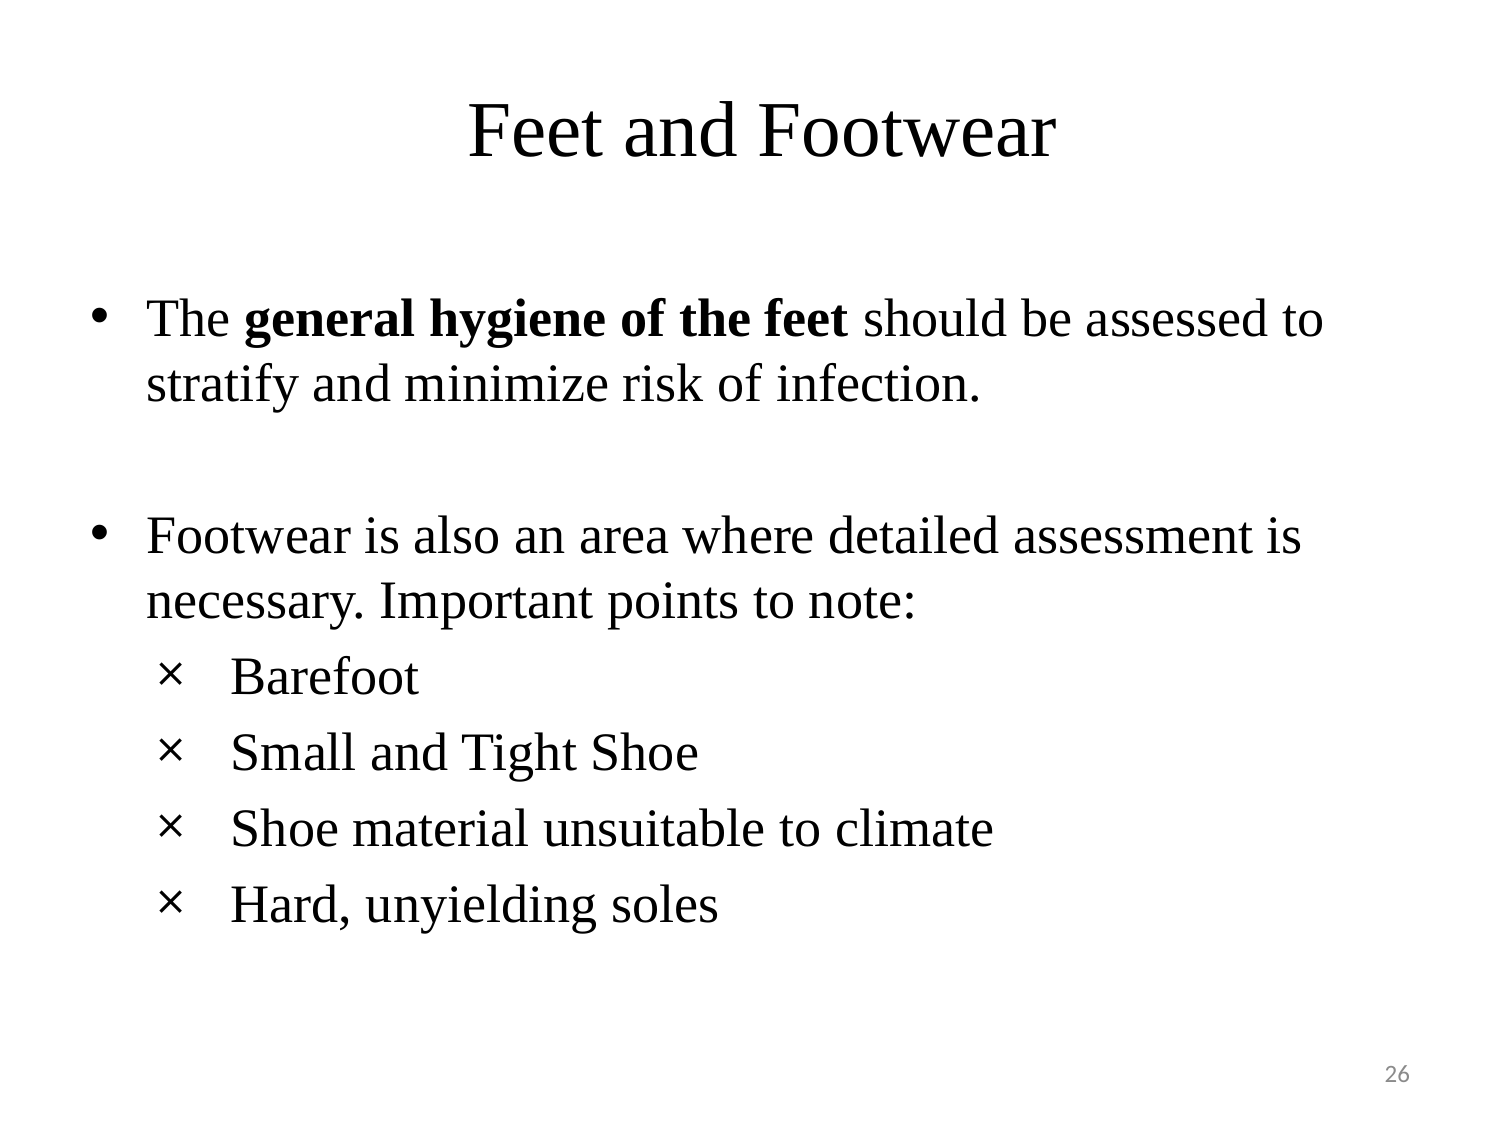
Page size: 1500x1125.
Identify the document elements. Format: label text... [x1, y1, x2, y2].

slide_number 26 [1074, 1042, 1425, 1103]
title Feet and Footwear [87, 37, 1438, 213]
list The general hygiene of the feet should be assessed to stratify and minimize risk of infection. Footwear is also an area where detailed assessment is necessary. Important points to note: Barefoot Small and Tight Shoe Shoe material unsuitable to climate Hard, unyielding soles [75, 275, 1425, 1079]
